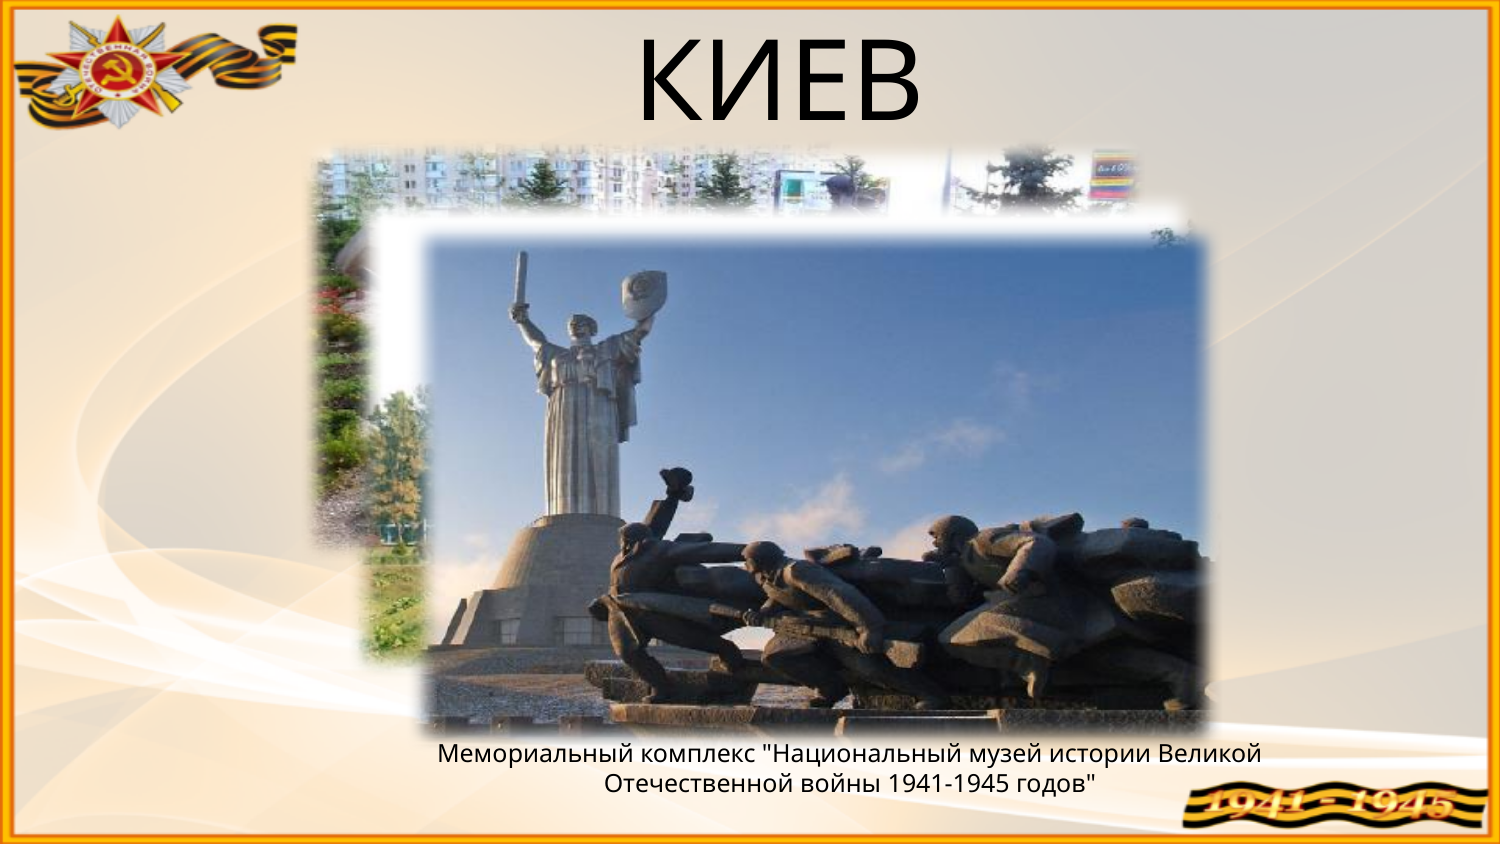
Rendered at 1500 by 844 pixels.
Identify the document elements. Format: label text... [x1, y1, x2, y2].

text_box КИЕВ [348, 0, 1211, 150]
text_box Мемориальный комплекс "Национальный музей истории Великой Отечественной войны 1941-1945 годов" [419, 730, 1282, 805]
picture [0, 0, 1500, 844]
